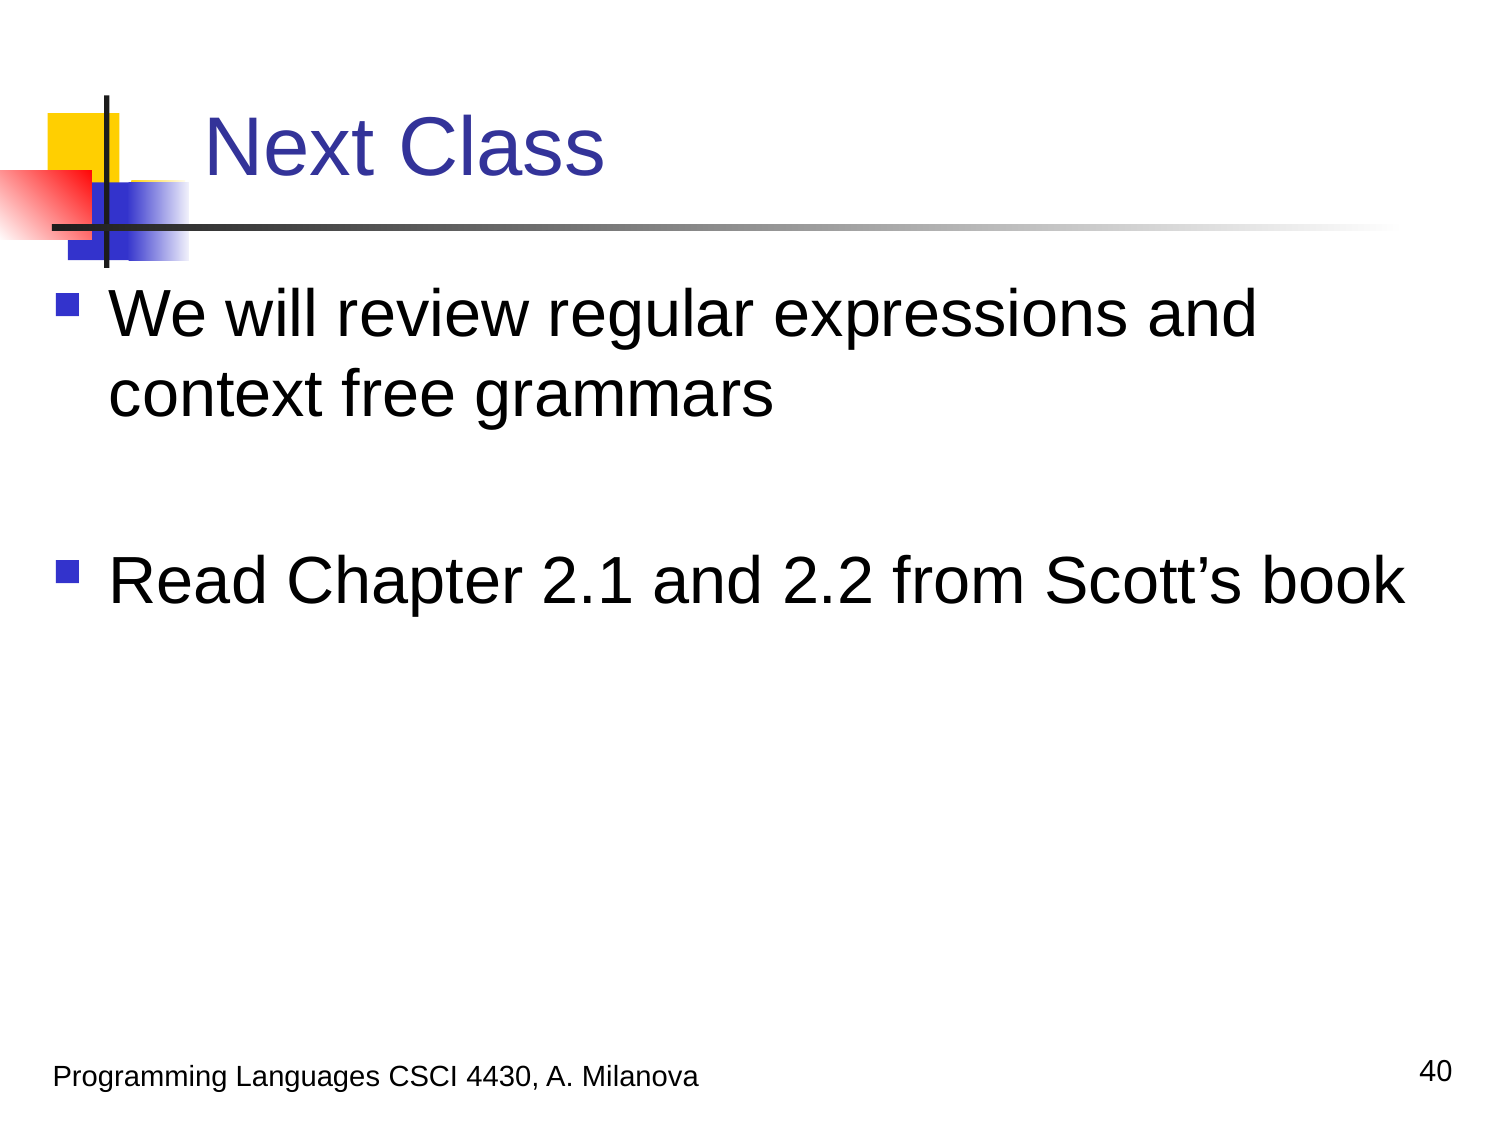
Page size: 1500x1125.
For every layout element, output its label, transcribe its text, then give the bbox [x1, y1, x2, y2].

slide_number 40 [1154, 1023, 1468, 1100]
footer Programming Languages CSCI 4430, A. Milanova [37, 1024, 813, 1101]
title Next Class [188, 35, 1468, 200]
list We will review regular expressions and context free grammars Read Chapter 2.1 and 2.2 from Scott’s book [37, 262, 1469, 1006]
